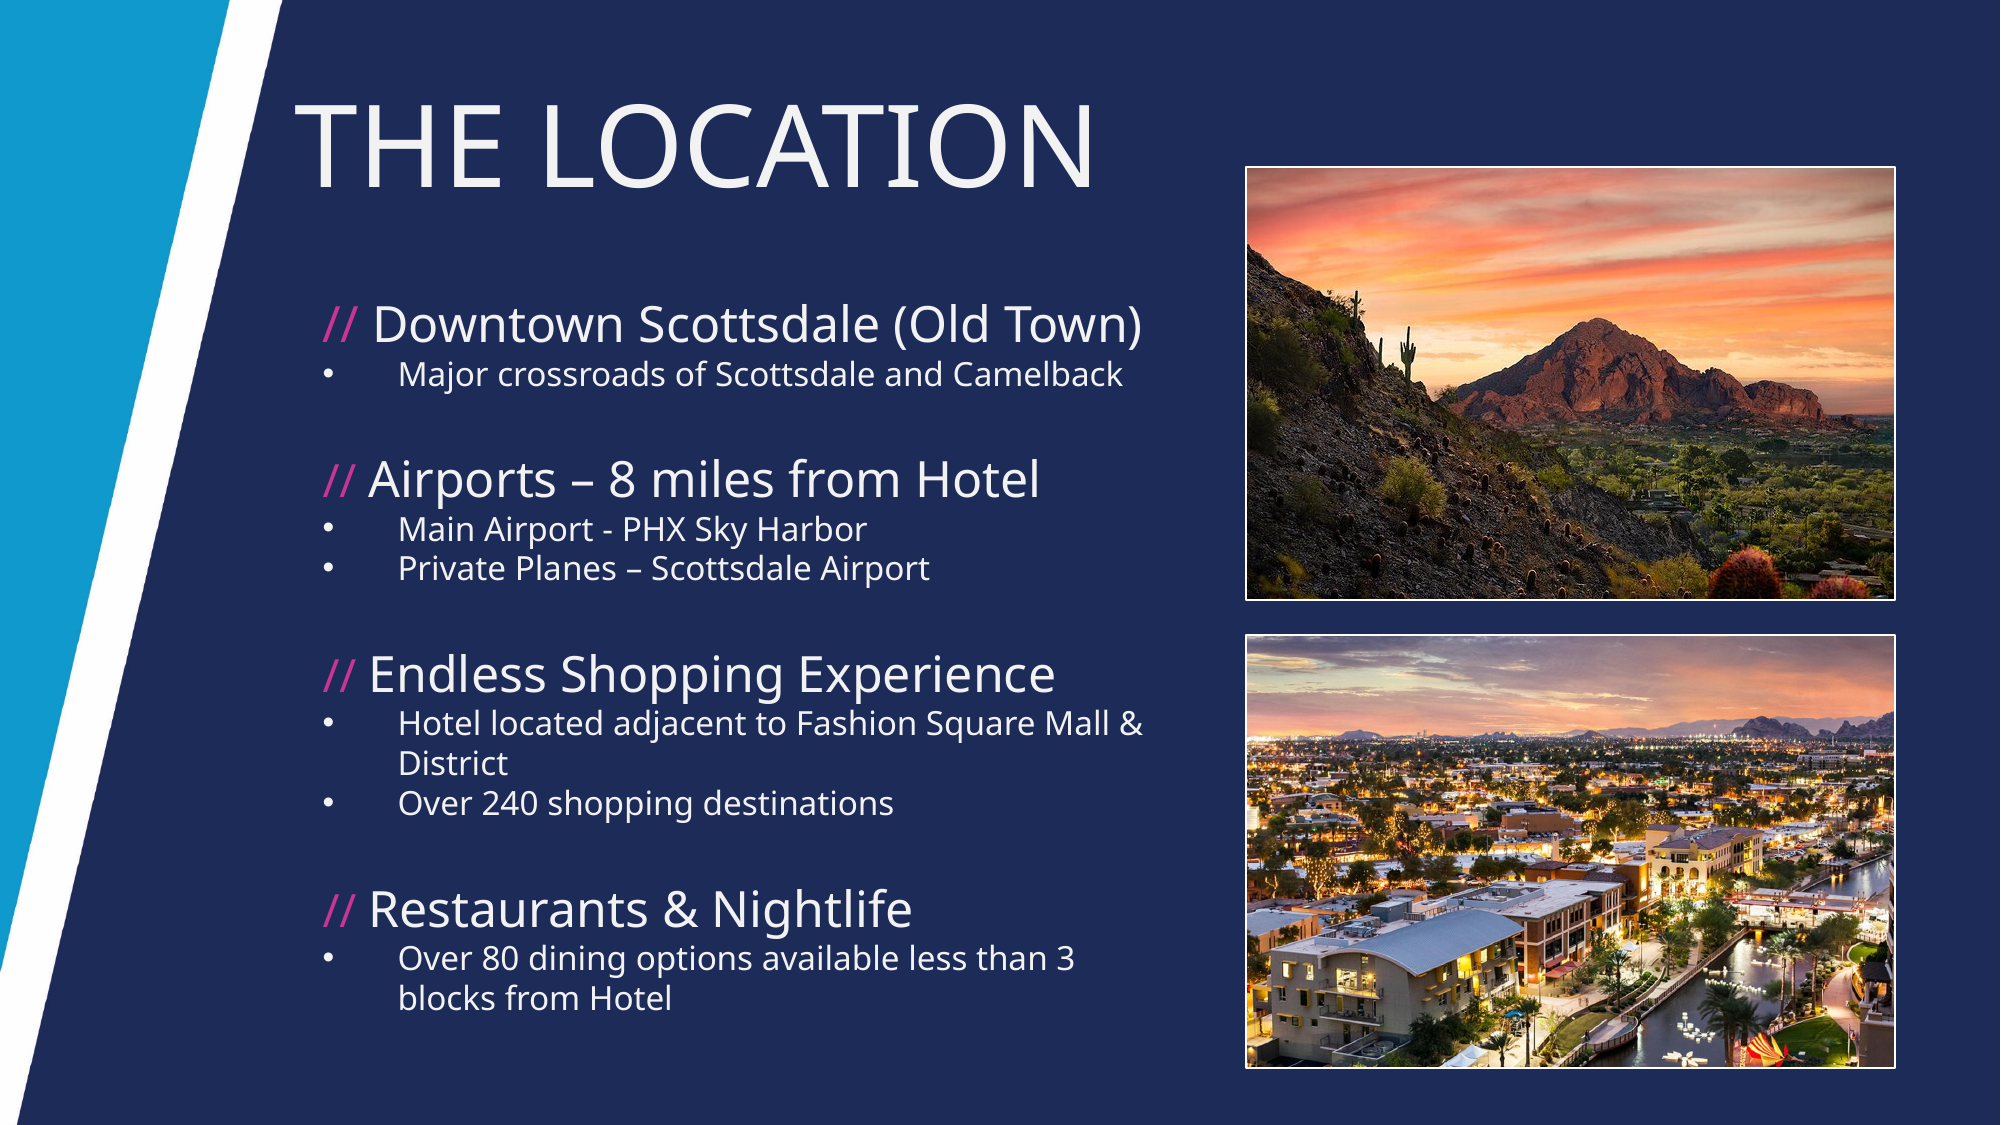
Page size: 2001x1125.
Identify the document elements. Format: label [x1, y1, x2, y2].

picture [1246, 167, 1894, 599]
picture [1246, 635, 1894, 1068]
list [0, 0, 2000, 1125]
